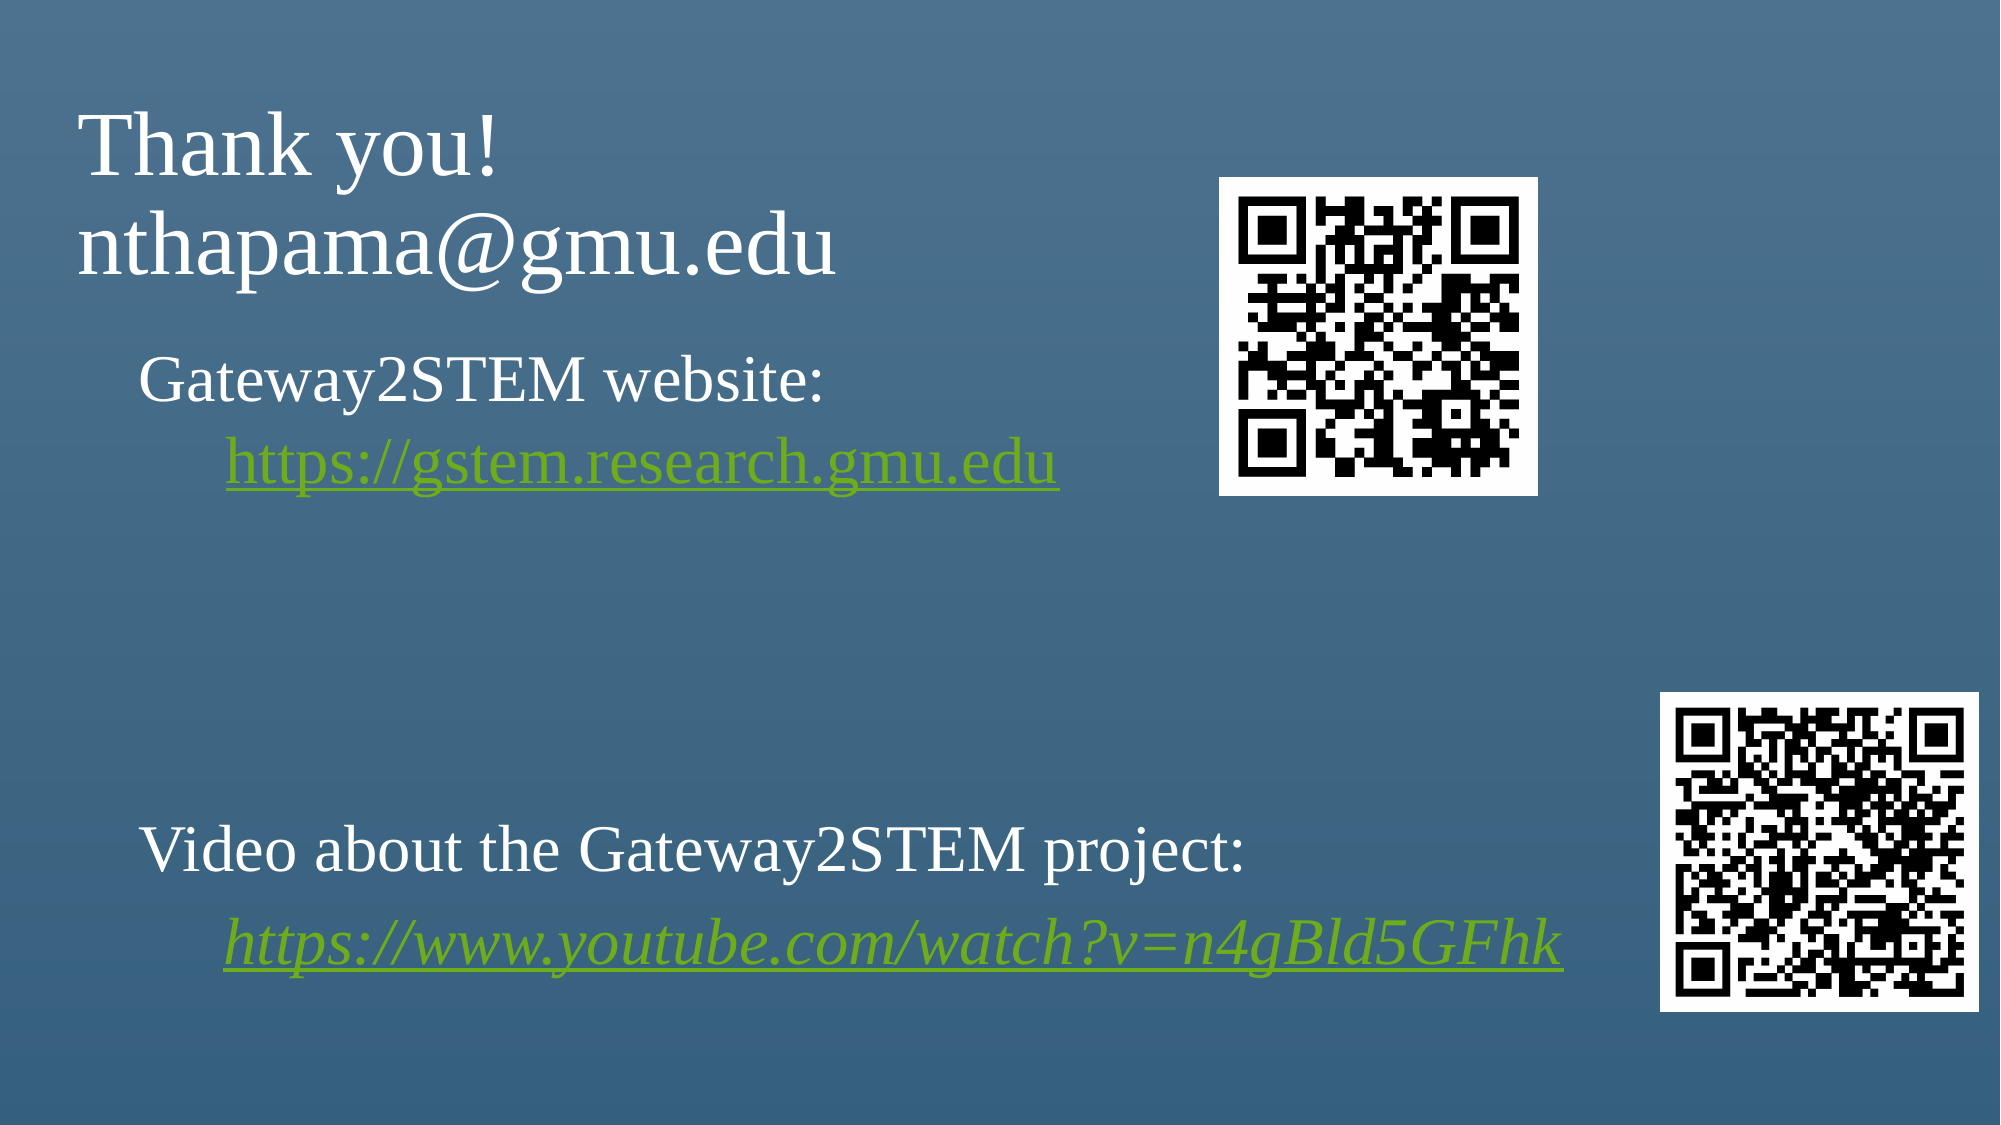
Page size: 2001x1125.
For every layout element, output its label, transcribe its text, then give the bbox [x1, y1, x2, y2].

picture [1219, 176, 1539, 496]
title Thank you! nthapama@gmu.edu [62, 54, 1788, 337]
picture [1659, 692, 1979, 1012]
list Gateway2STEM website: https://gstem.research.gmu.edu Video about the Gateway2STEM project: https://www.youtube.com/watch?v=n4gBld5GFhk [123, 336, 1699, 924]
